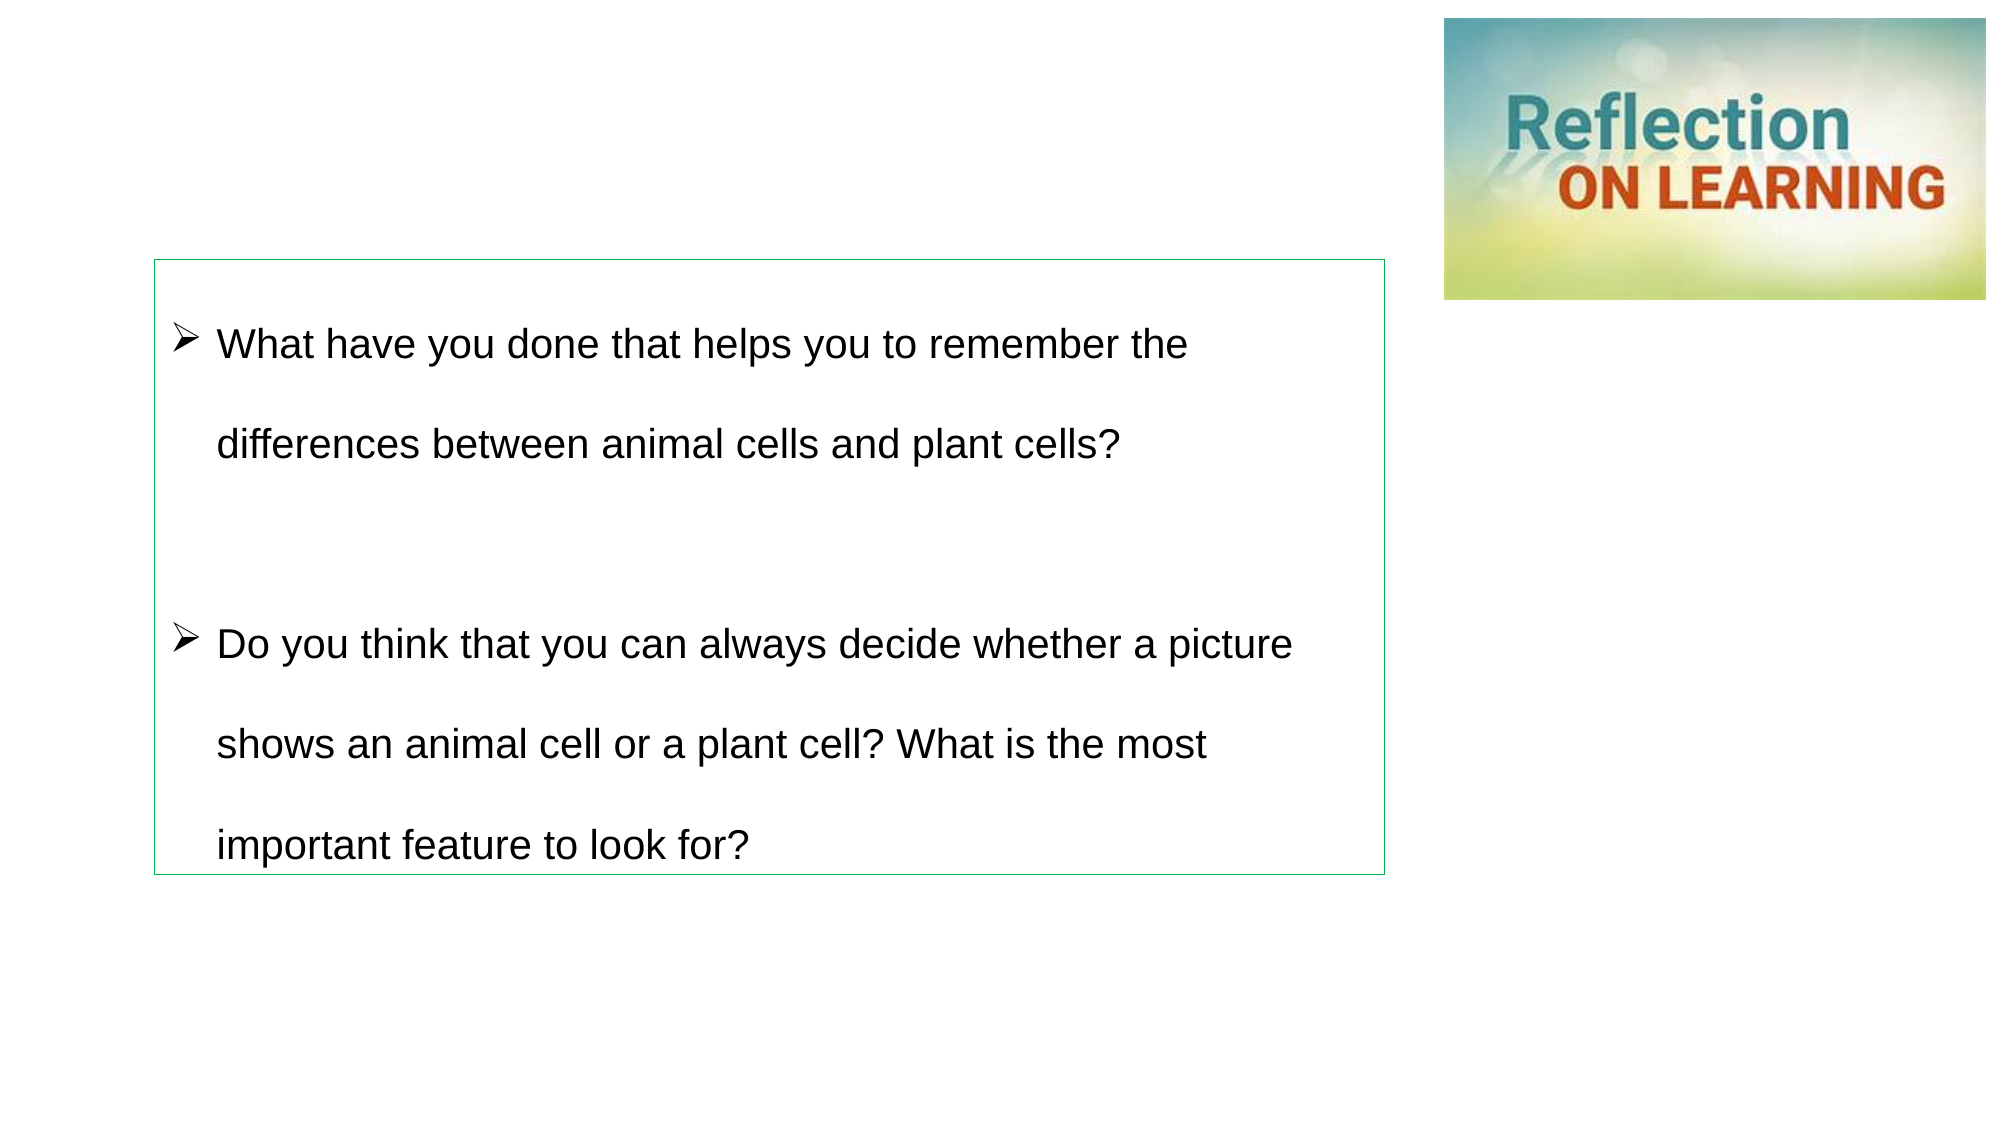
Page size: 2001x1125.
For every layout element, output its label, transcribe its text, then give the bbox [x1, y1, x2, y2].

text_box What have you done that helps you to remember the differences between animal cells and plant cells? Do you think that you can always decide whether a picture shows an animal cell or a plant cell? What is the most important feature to look for? [154, 259, 1385, 875]
picture [1444, 18, 1986, 300]
